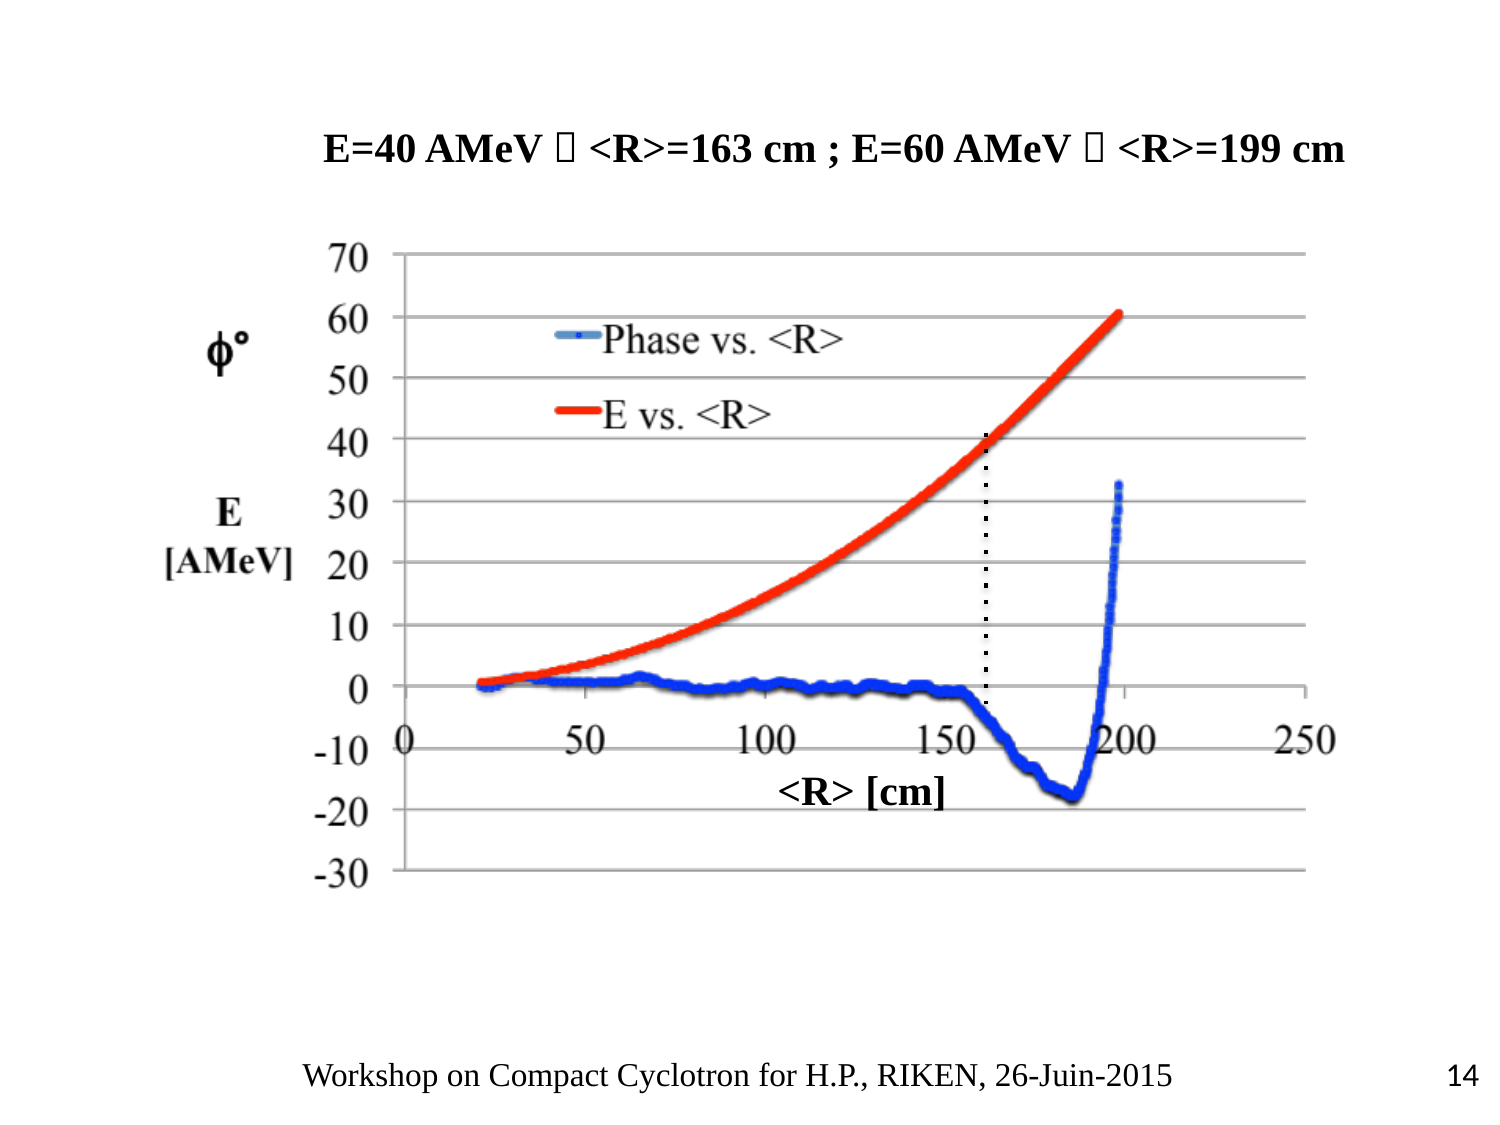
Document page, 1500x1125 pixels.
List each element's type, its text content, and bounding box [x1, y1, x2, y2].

slide_number 14 [1399, 1042, 1495, 1103]
picture [147, 212, 1351, 911]
text_box E=40 AMeV  <R>=163 cm ; E=60 AMeV  <R>=199 cm [308, 113, 1361, 179]
footer Workshop on Compact Cyclotron for H.P., RIKEN, 26-Juin-2015 [277, 1042, 1199, 1103]
